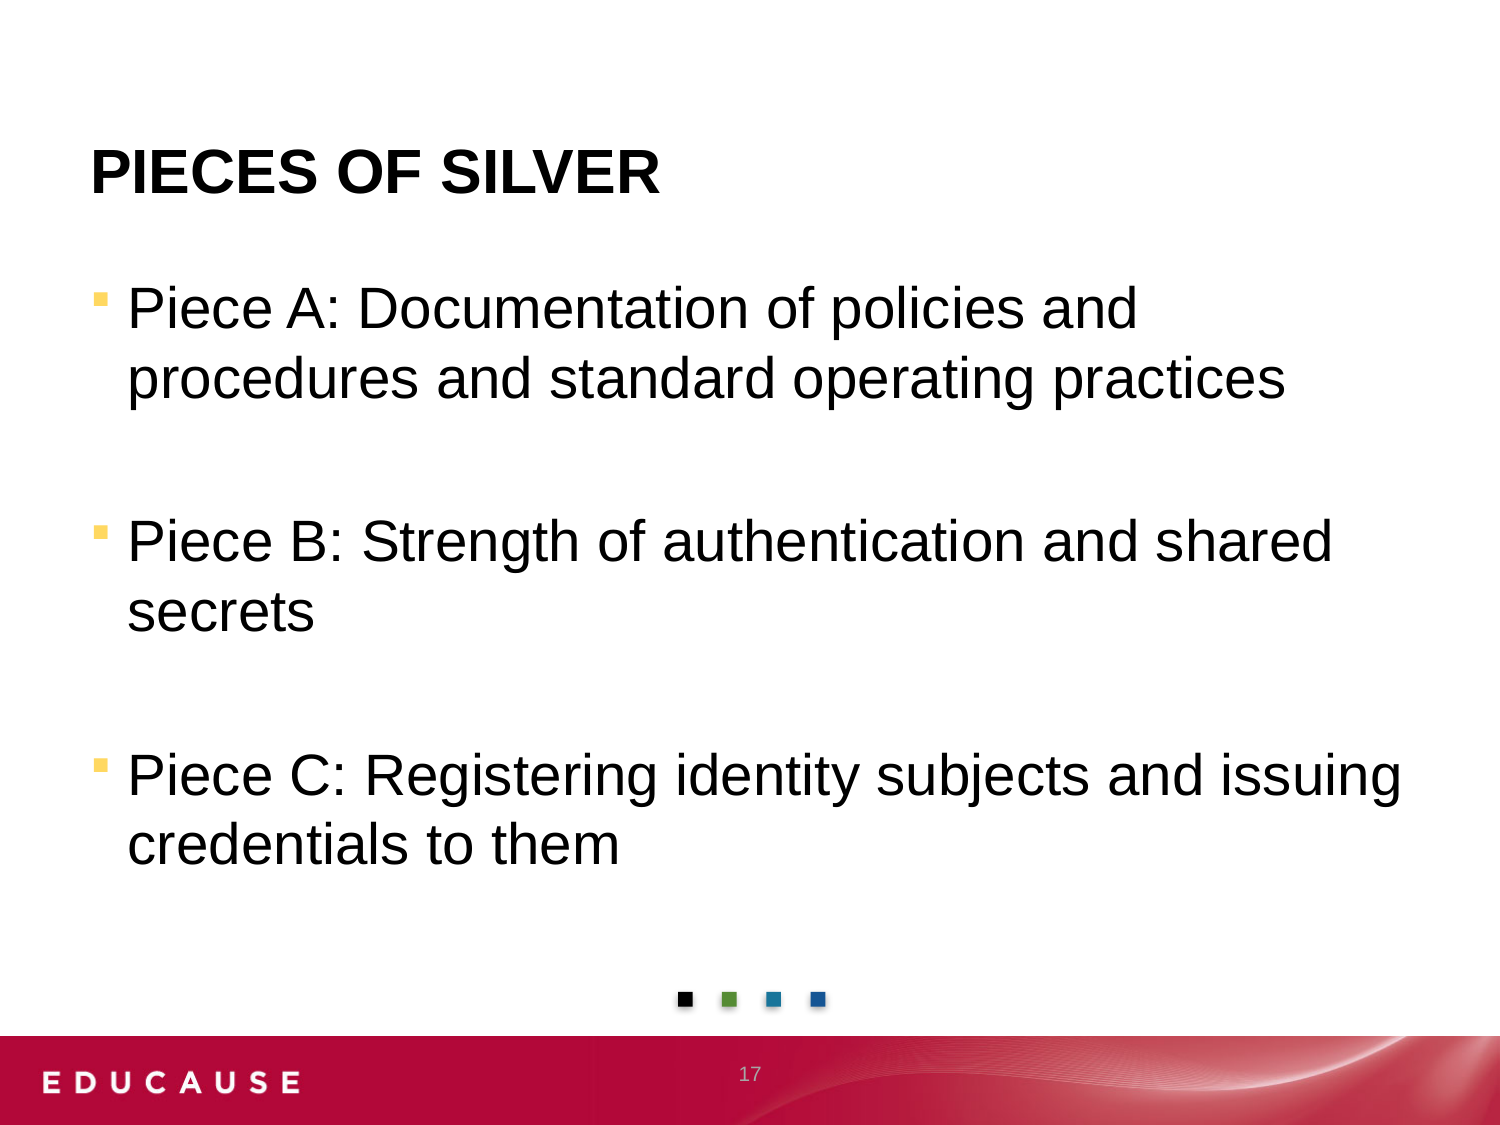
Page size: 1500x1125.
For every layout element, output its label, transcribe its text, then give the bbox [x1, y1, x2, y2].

list Piece A: Documentation of policies and procedures and standard operating practices Piece B: Strength of authentication and shared secrets Piece C: Registering identity subjects and issuing credentials to them [74, 262, 1451, 1006]
picture [0, 1036, 1500, 1125]
slide_number 17 [512, 1042, 988, 1103]
title Pieces of Silver [75, 75, 1450, 263]
